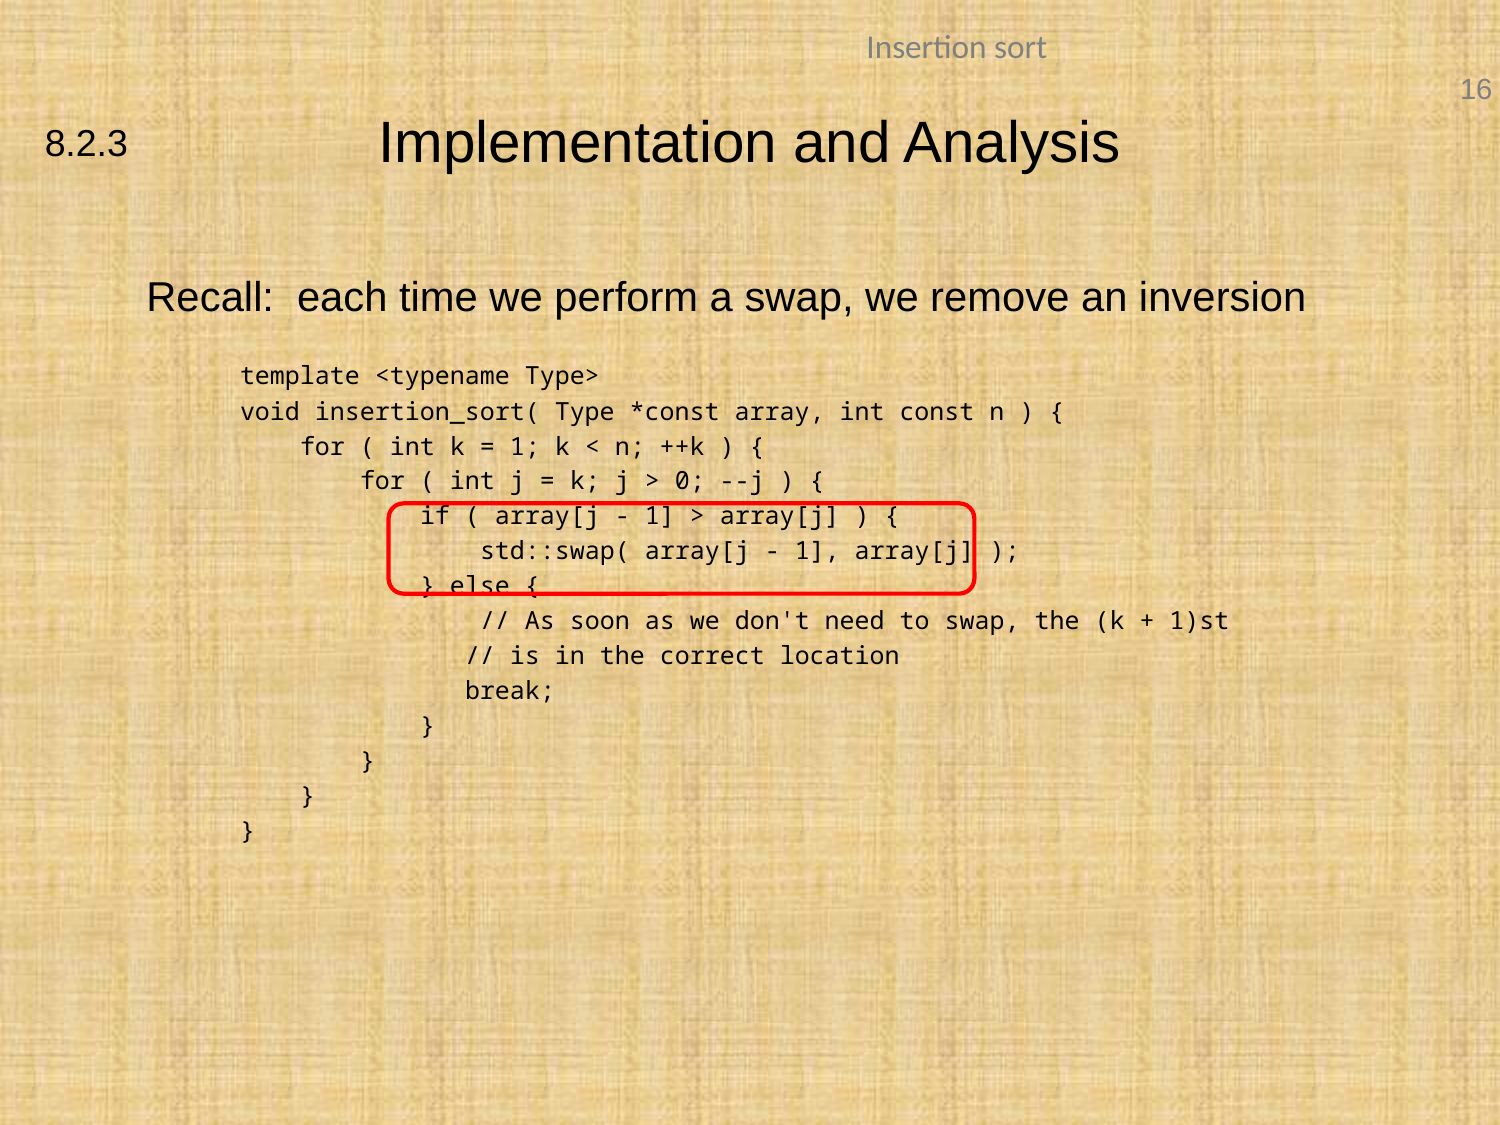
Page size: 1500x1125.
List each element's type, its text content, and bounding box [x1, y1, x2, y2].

list Recall: each time we perform a swap, we remove an inversion template <typename Type> void insertion_sort( Type *const array, int const n ) { for ( int k = 1; k < n; ++k ) { for ( int j = k; j > 0; --j ) { if ( array[j - 1] > array[j] ) { std::swap( array[j - 1], array[j] ); } else { // As soon as we don't need to swap, the (k + 1)st // is in the correct location break; } } } } [74, 262, 1426, 1006]
title Implementation and Analysis [74, 44, 1426, 233]
text_box [386, 501, 977, 596]
text_box 8.2.3 [30, 111, 143, 172]
picture [0, 0, 1500, 1125]
